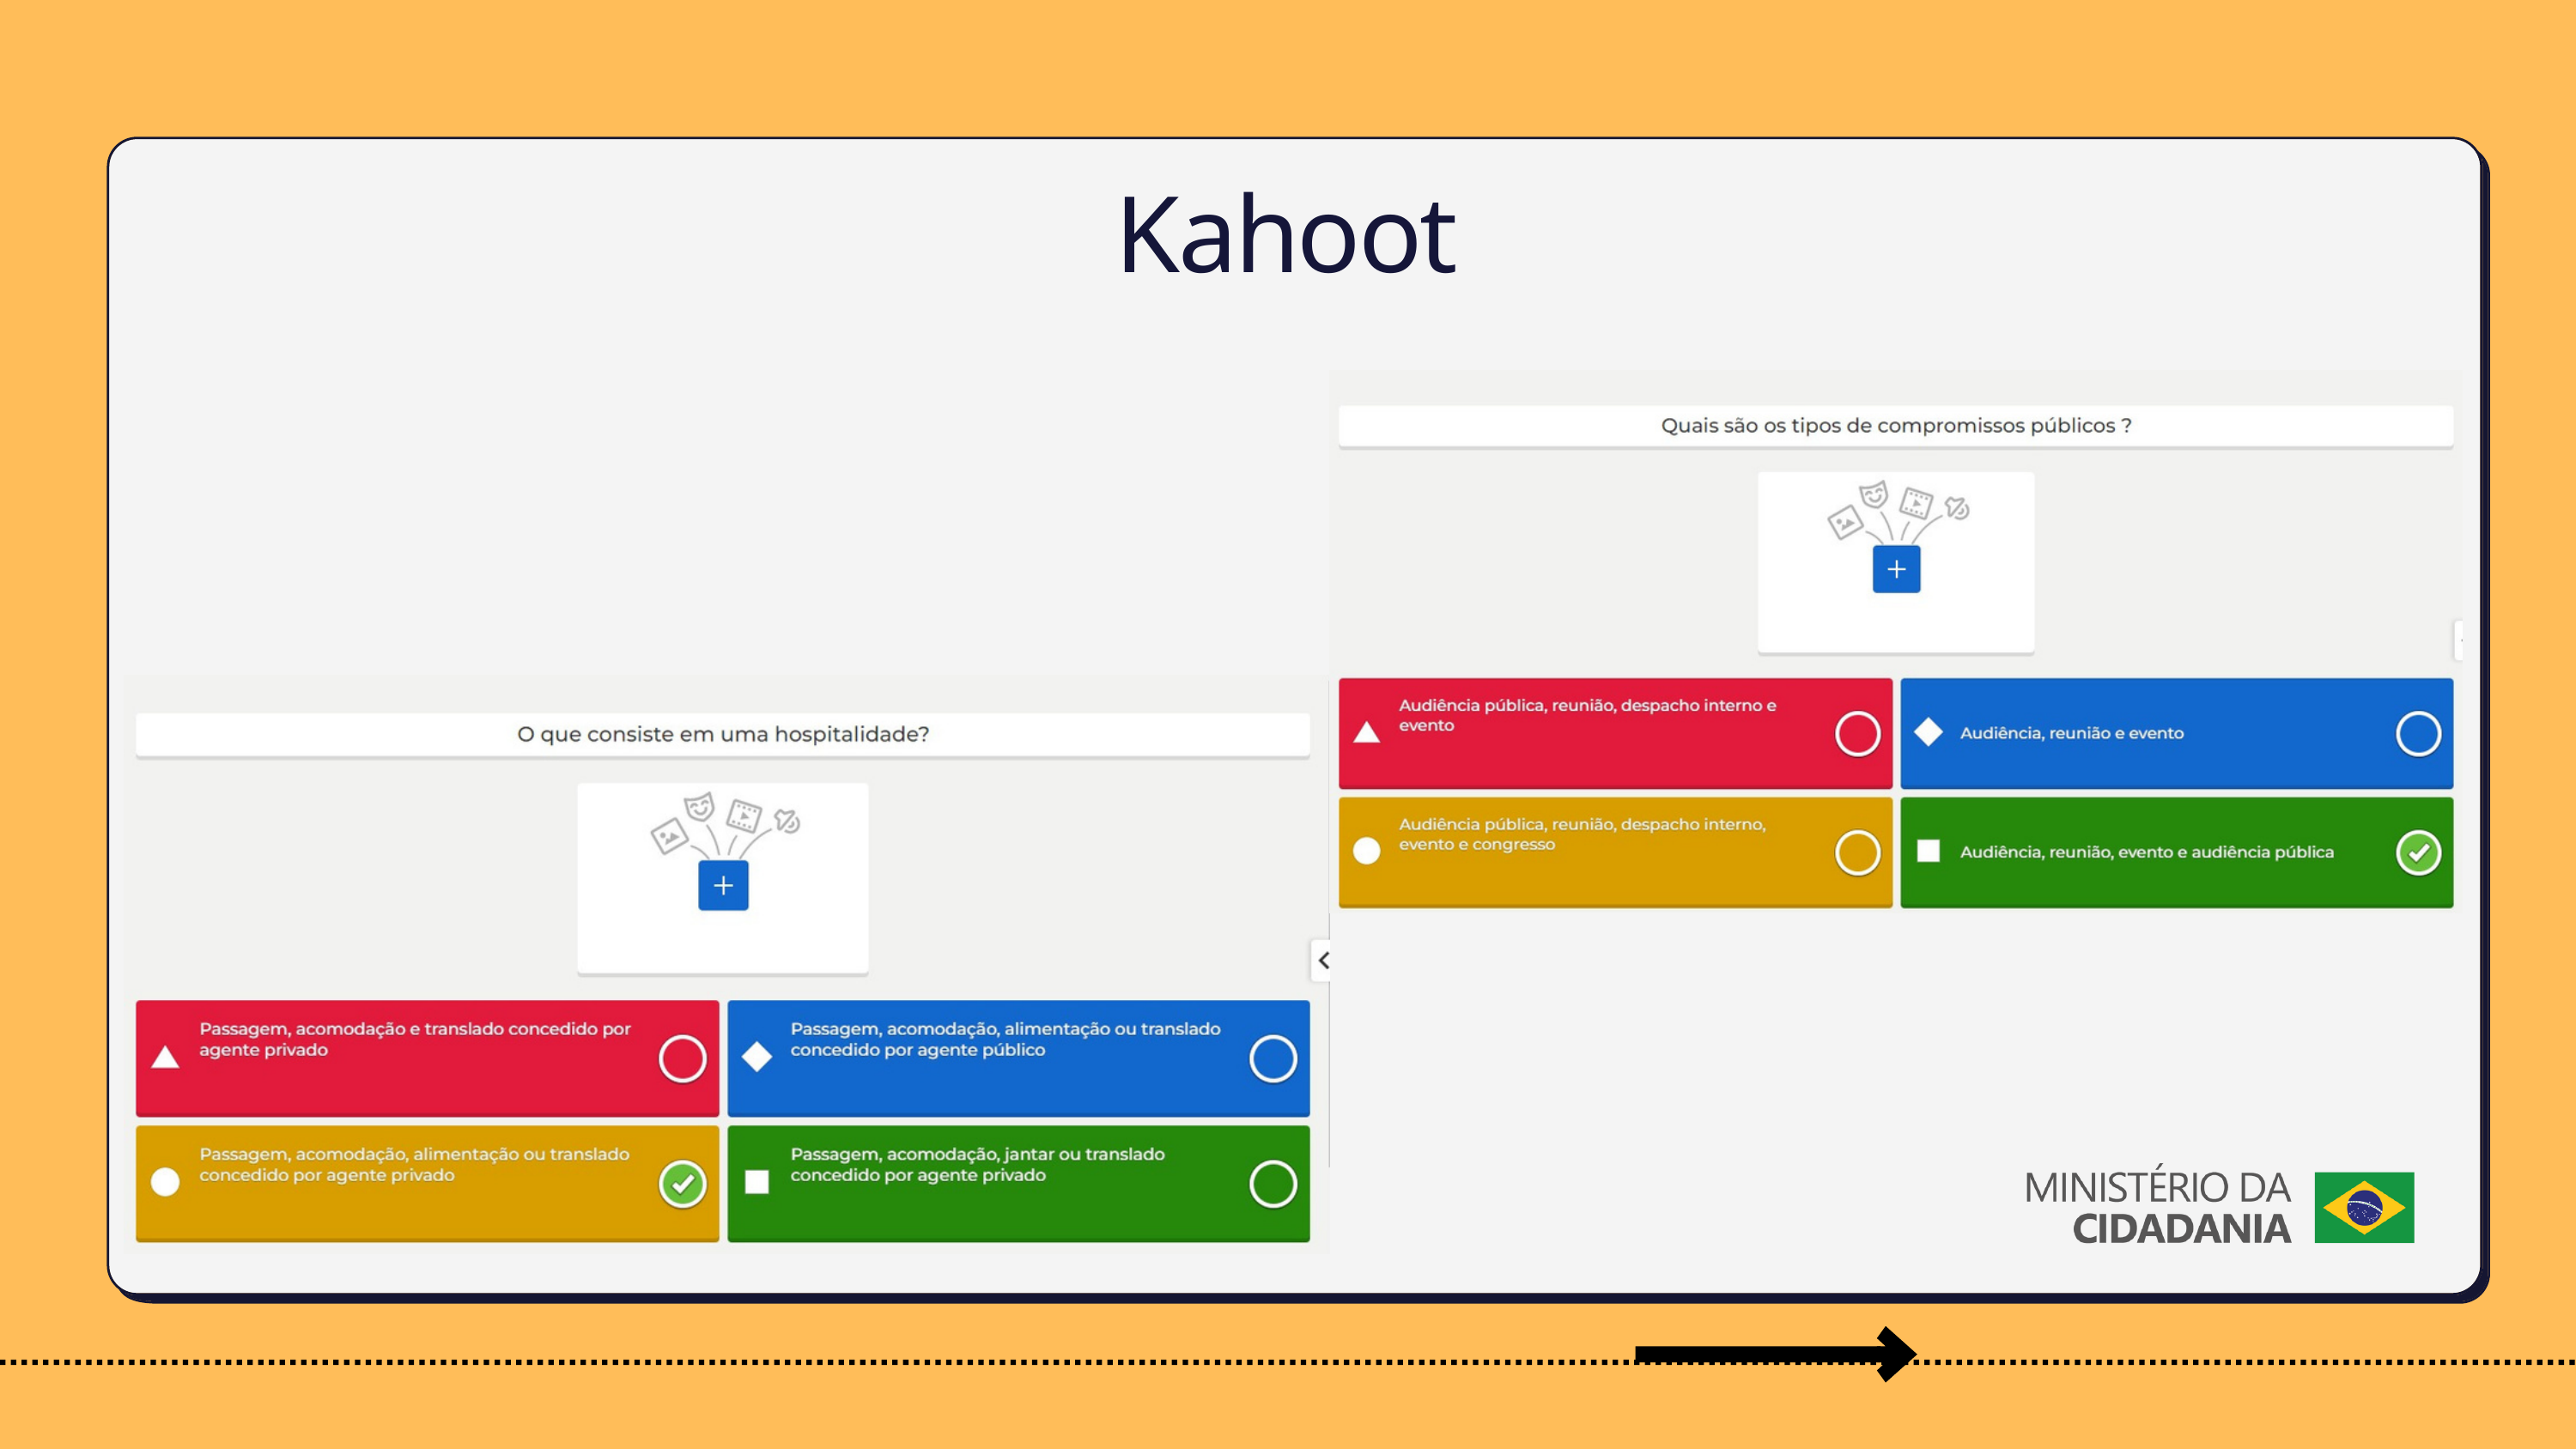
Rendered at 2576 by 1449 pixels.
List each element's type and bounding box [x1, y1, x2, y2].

picture [2009, 1158, 2432, 1254]
text_box [106, 136, 2491, 1304]
picture [124, 370, 2464, 1255]
